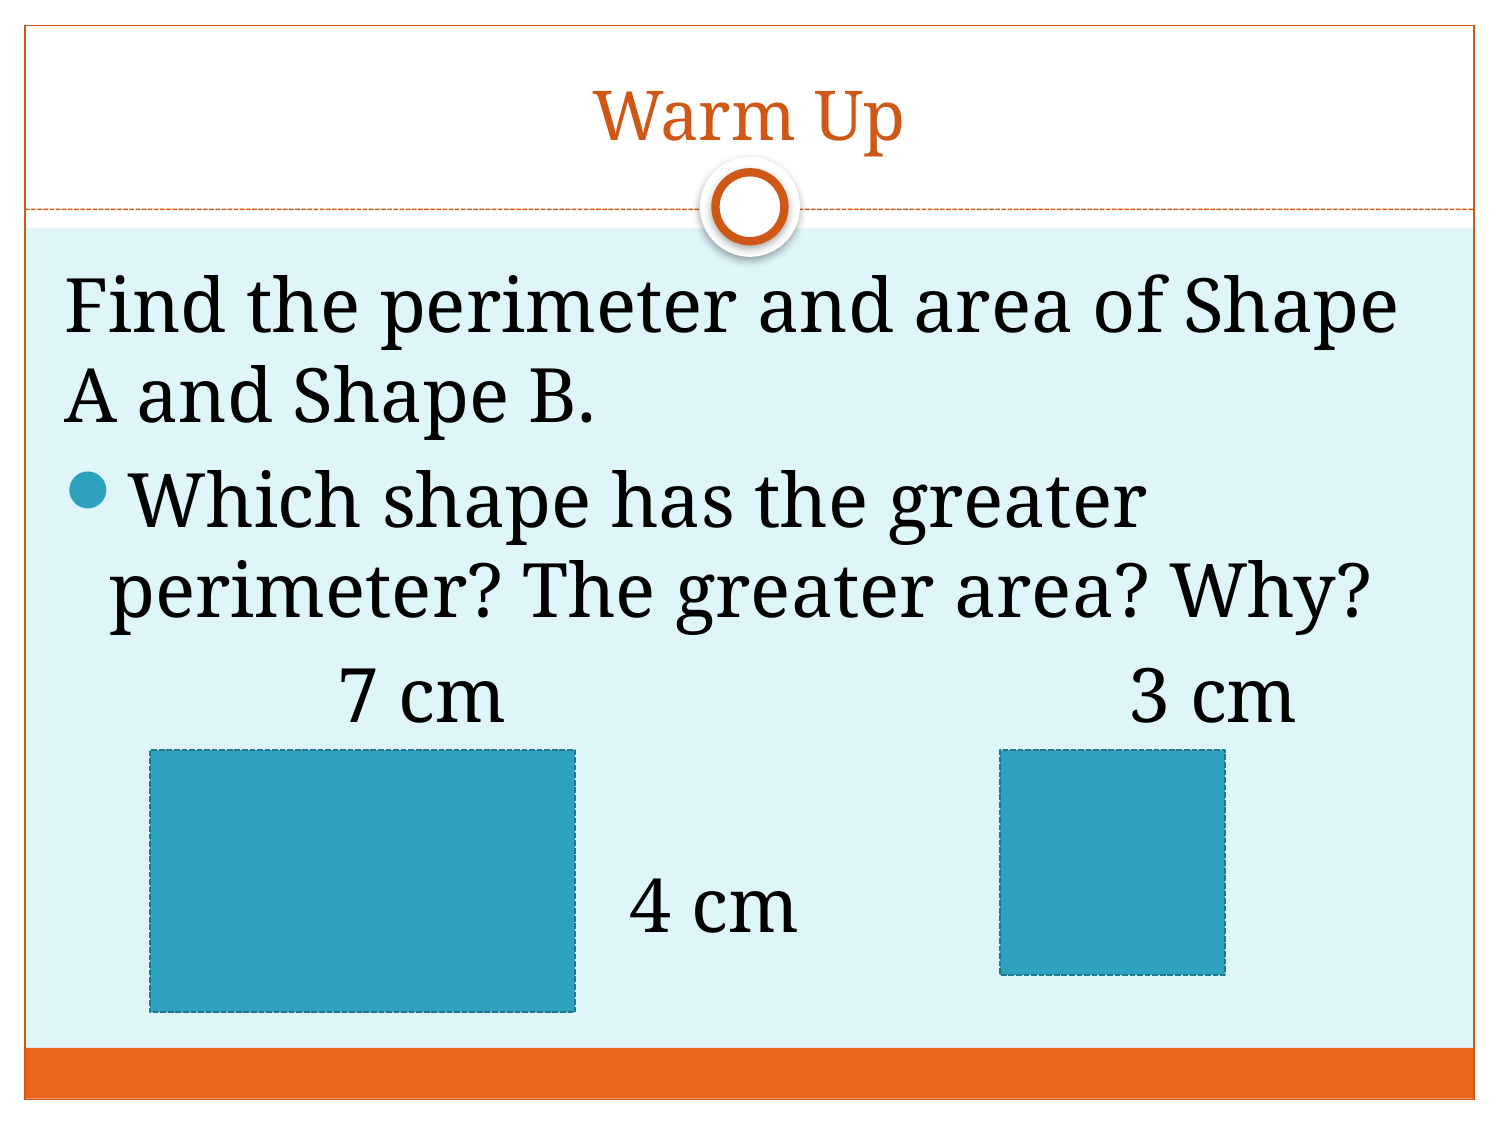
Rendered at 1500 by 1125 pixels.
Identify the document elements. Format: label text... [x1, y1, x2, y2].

text_box [149, 749, 576, 1013]
list Find the perimeter and area of Shape A and Shape B. Which shape has the greater perimeter? The greater area? Why? 7 cm 3 cm 4 cm [49, 250, 1445, 1001]
text_box [999, 749, 1226, 976]
title Warm Up [49, 37, 1450, 162]
